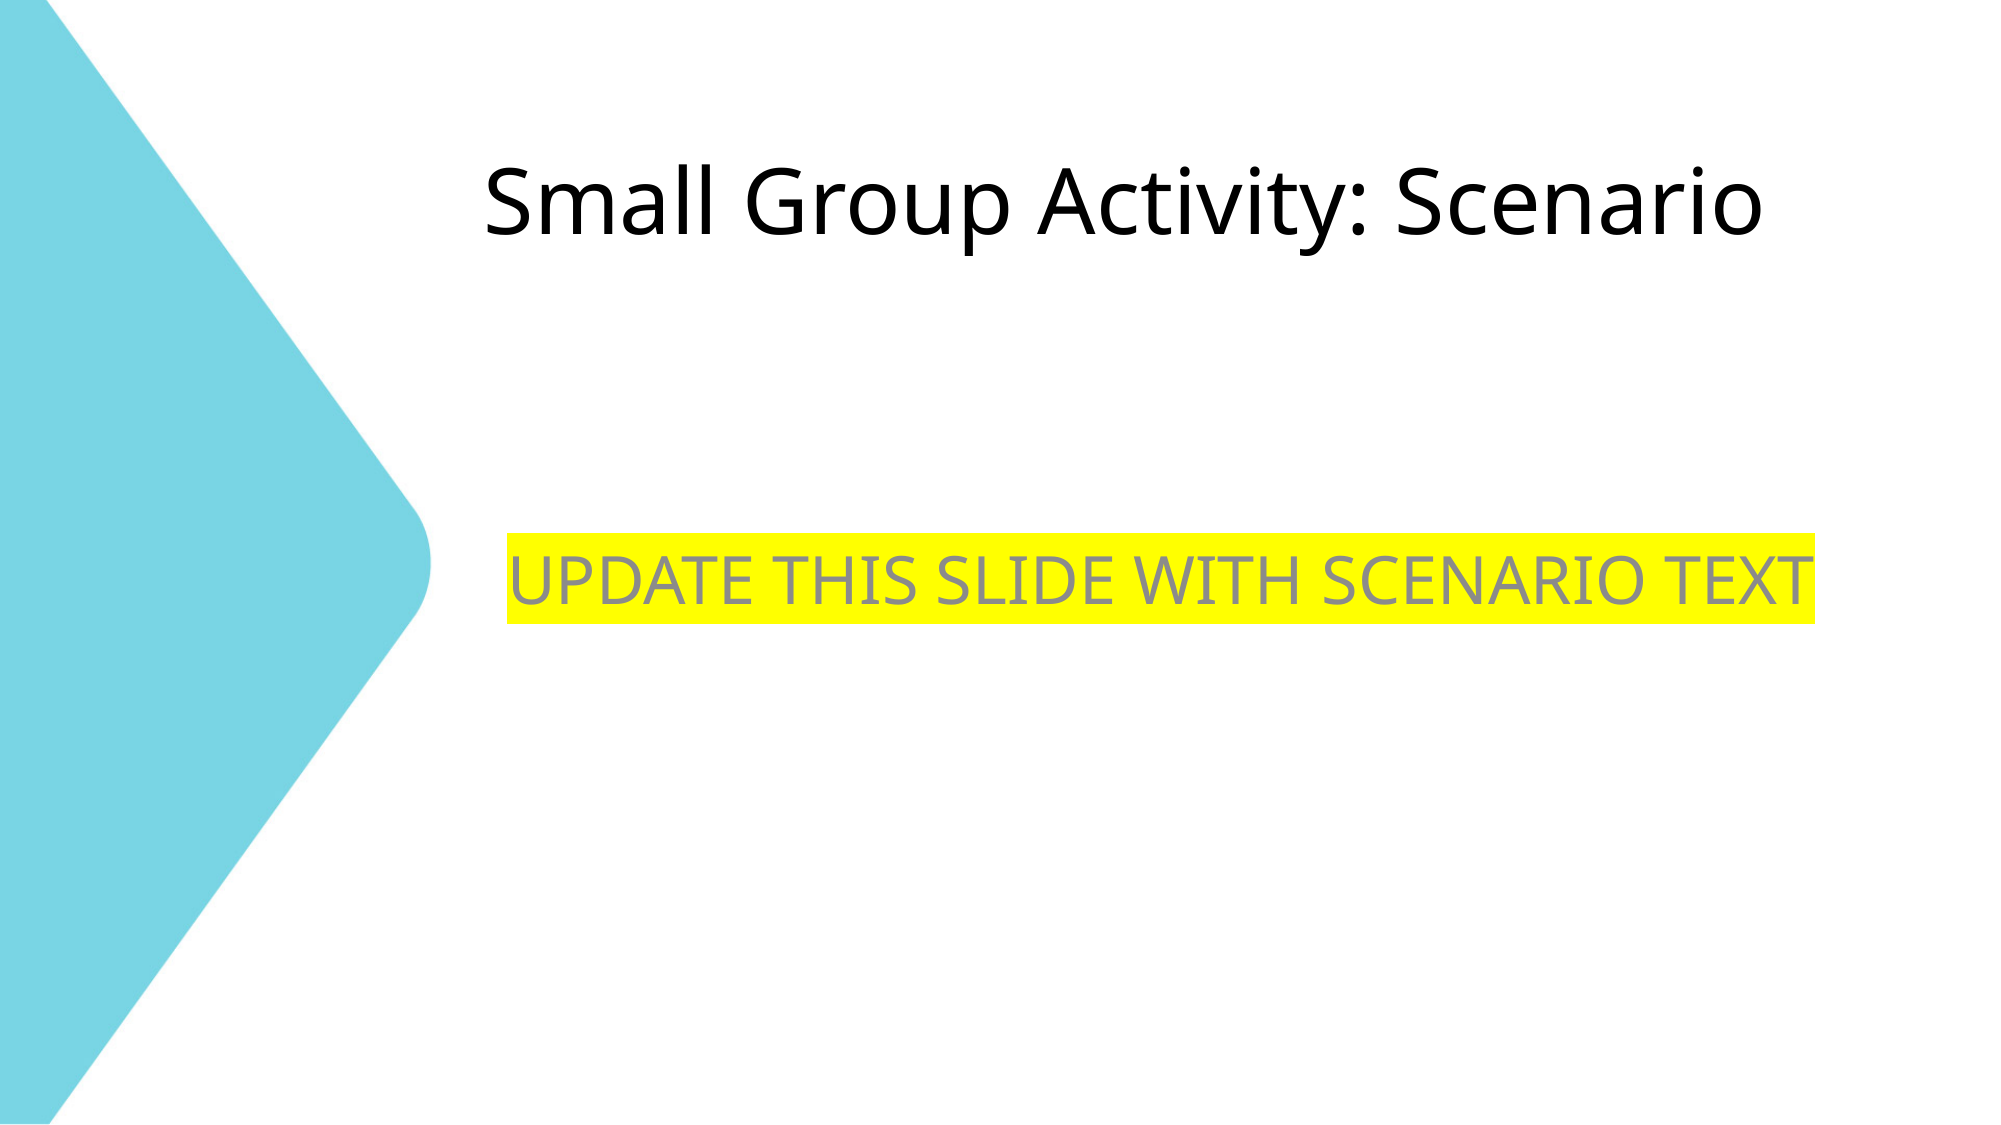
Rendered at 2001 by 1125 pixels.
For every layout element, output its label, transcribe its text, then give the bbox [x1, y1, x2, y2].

list UPDATE THIS SLIDE WITH SCENARIO TEXT [492, 539, 1904, 714]
title Small Group Activity: Scenario [275, 88, 2000, 263]
picture [0, 0, 2001, 1125]
